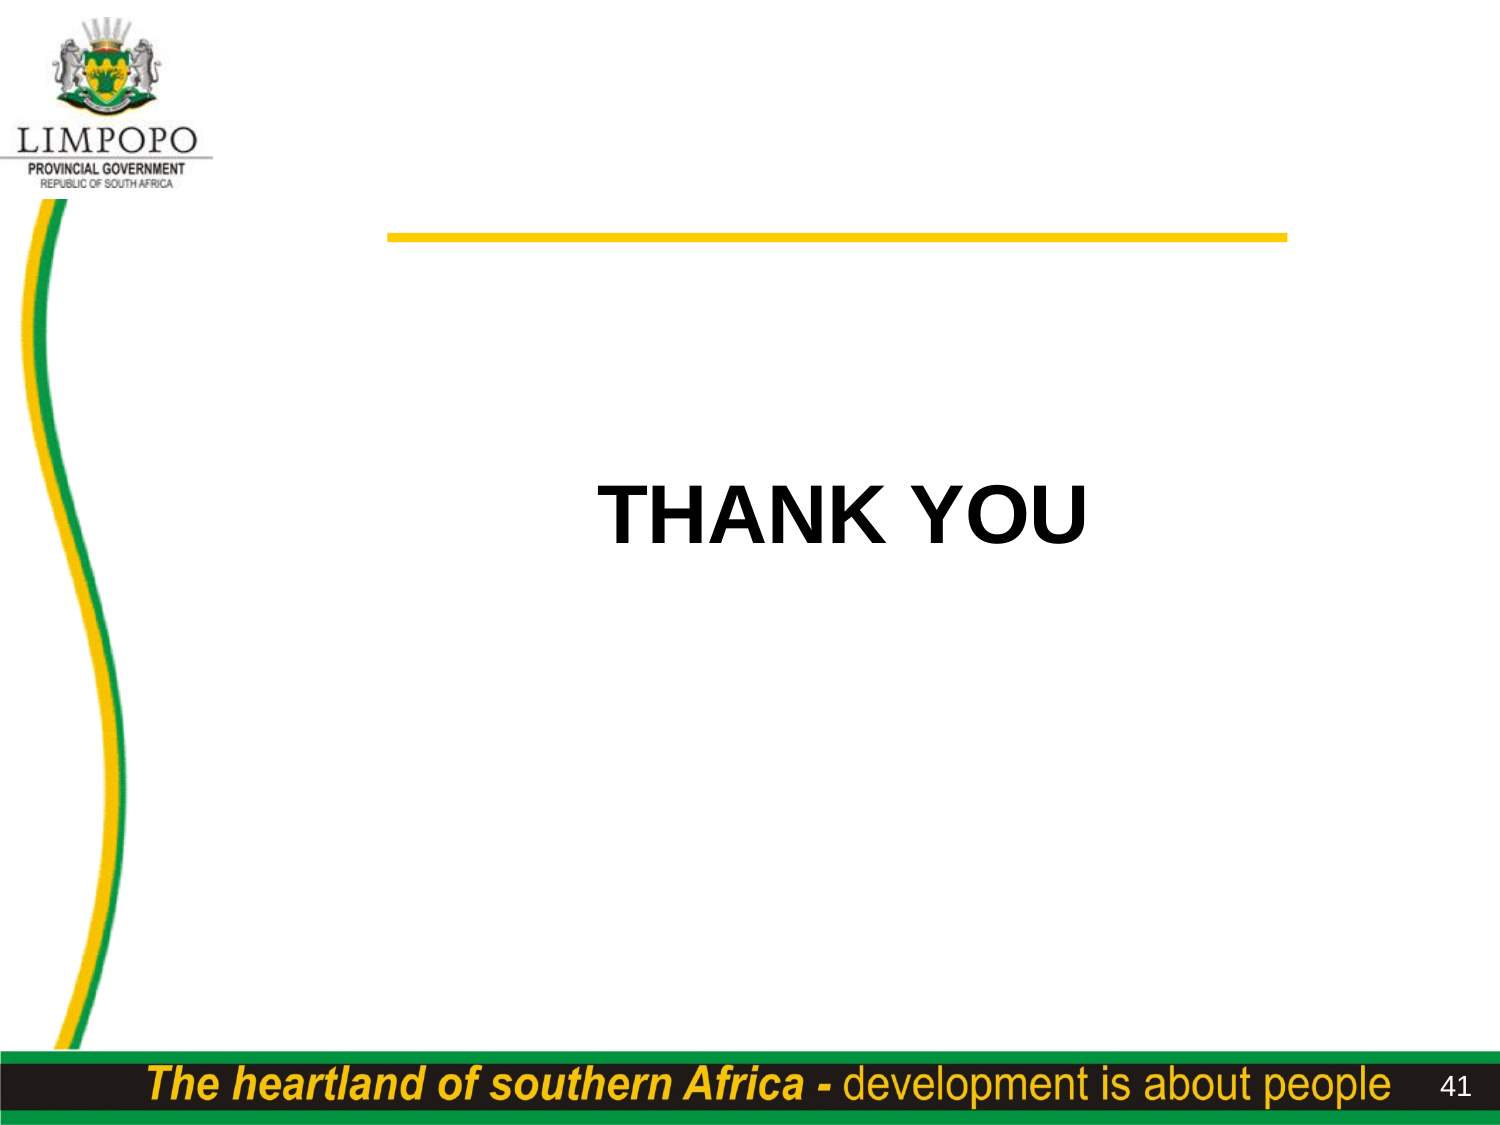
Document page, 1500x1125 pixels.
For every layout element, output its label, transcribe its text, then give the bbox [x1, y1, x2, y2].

slide_number 41 [1387, 1059, 1488, 1125]
picture [12, 199, 131, 1050]
picture [0, 1051, 1500, 1125]
list THANK YOU [212, 262, 1476, 1006]
picture [0, 17, 213, 188]
